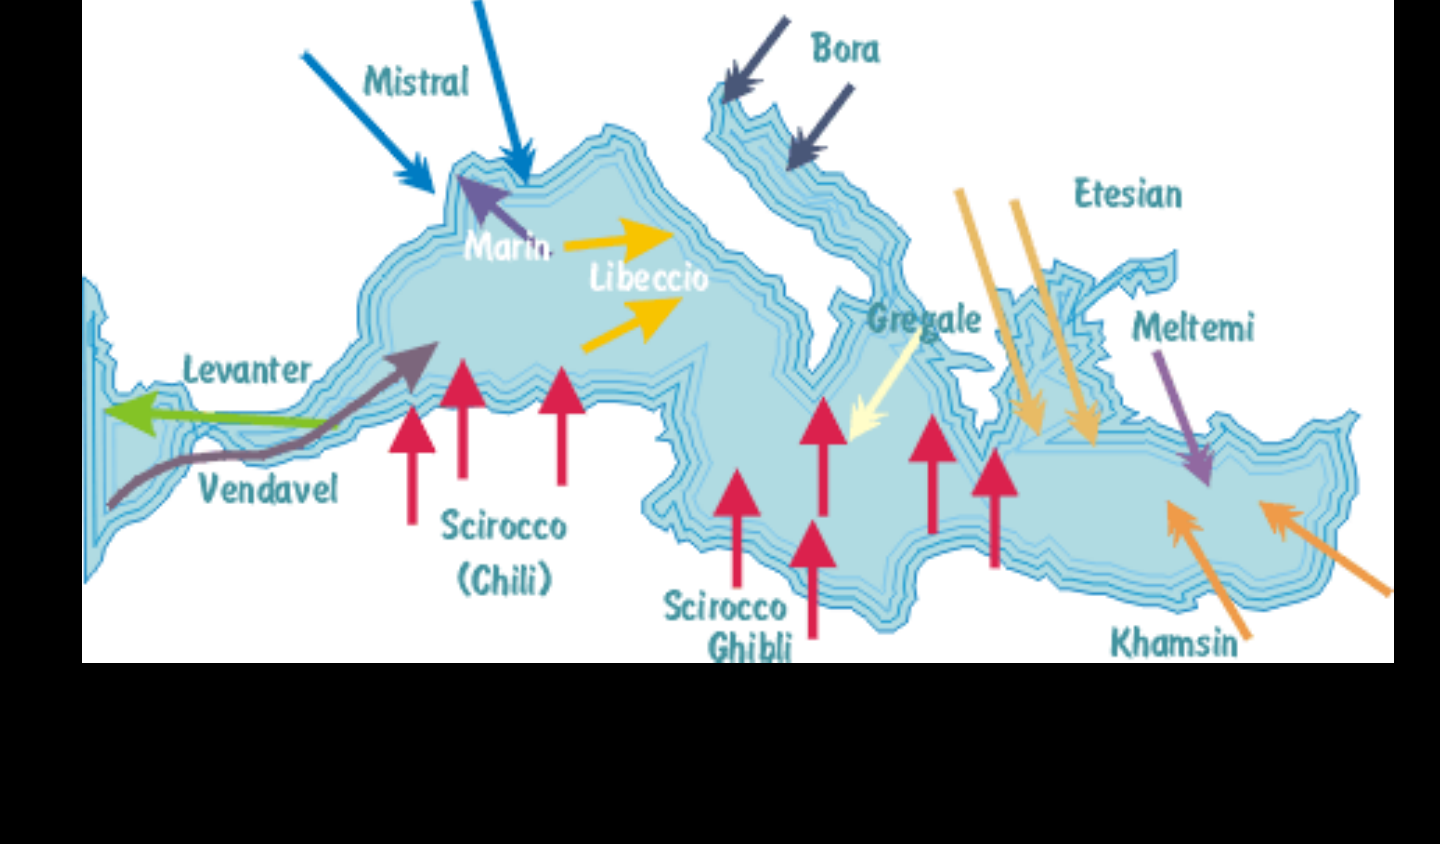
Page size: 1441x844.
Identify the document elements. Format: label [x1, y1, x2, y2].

picture [82, 0, 1394, 663]
subtitle [36, 0, 1393, 844]
